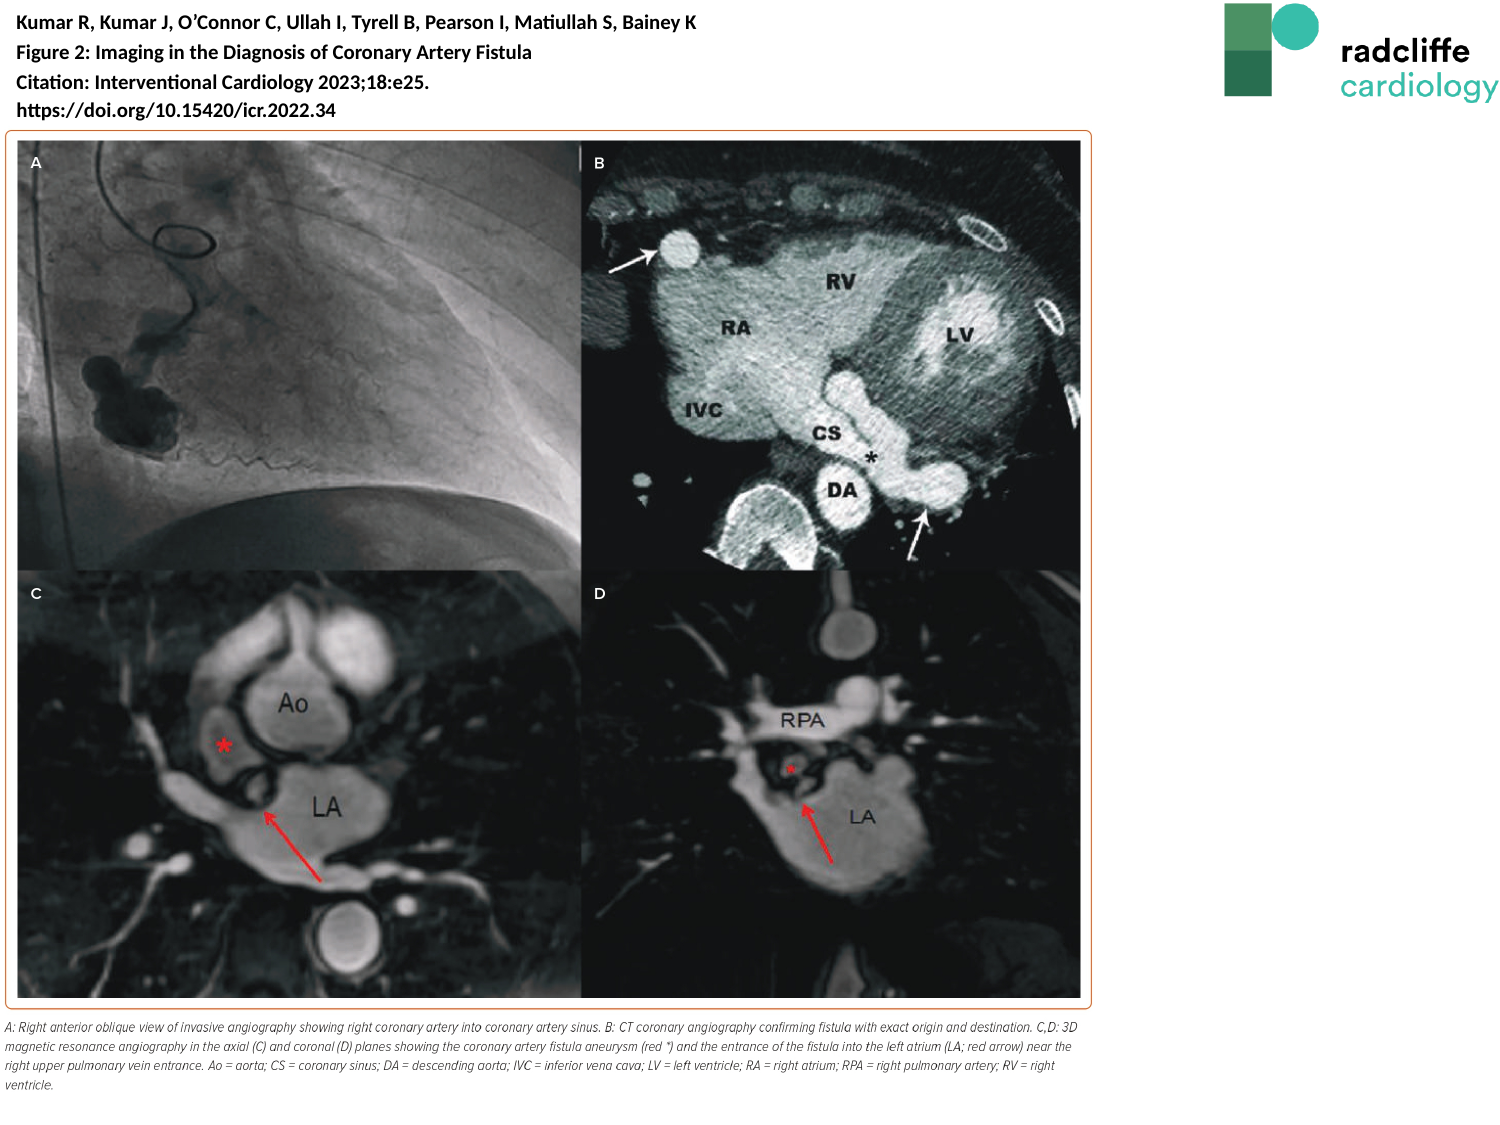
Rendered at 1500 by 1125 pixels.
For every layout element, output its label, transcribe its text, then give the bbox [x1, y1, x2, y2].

text_box Kumar R, Kumar J, O’Connor C, Ullah I, Tyrell B, Pearson I, Matiullah S, Bainey K [1, 1, 939, 31]
text_box https://doi.org/10.15420/icr.2022.34 [1, 89, 1500, 129]
picture [1, 124, 1096, 1101]
text_box Citation: Interventional Cardiology 2023;18:e25. [1, 60, 1224, 89]
text_box Figure 2: Imaging in the Diagnosis of Coronary Artery Fistula [1, 31, 1224, 60]
picture [1224, 1, 1499, 104]
